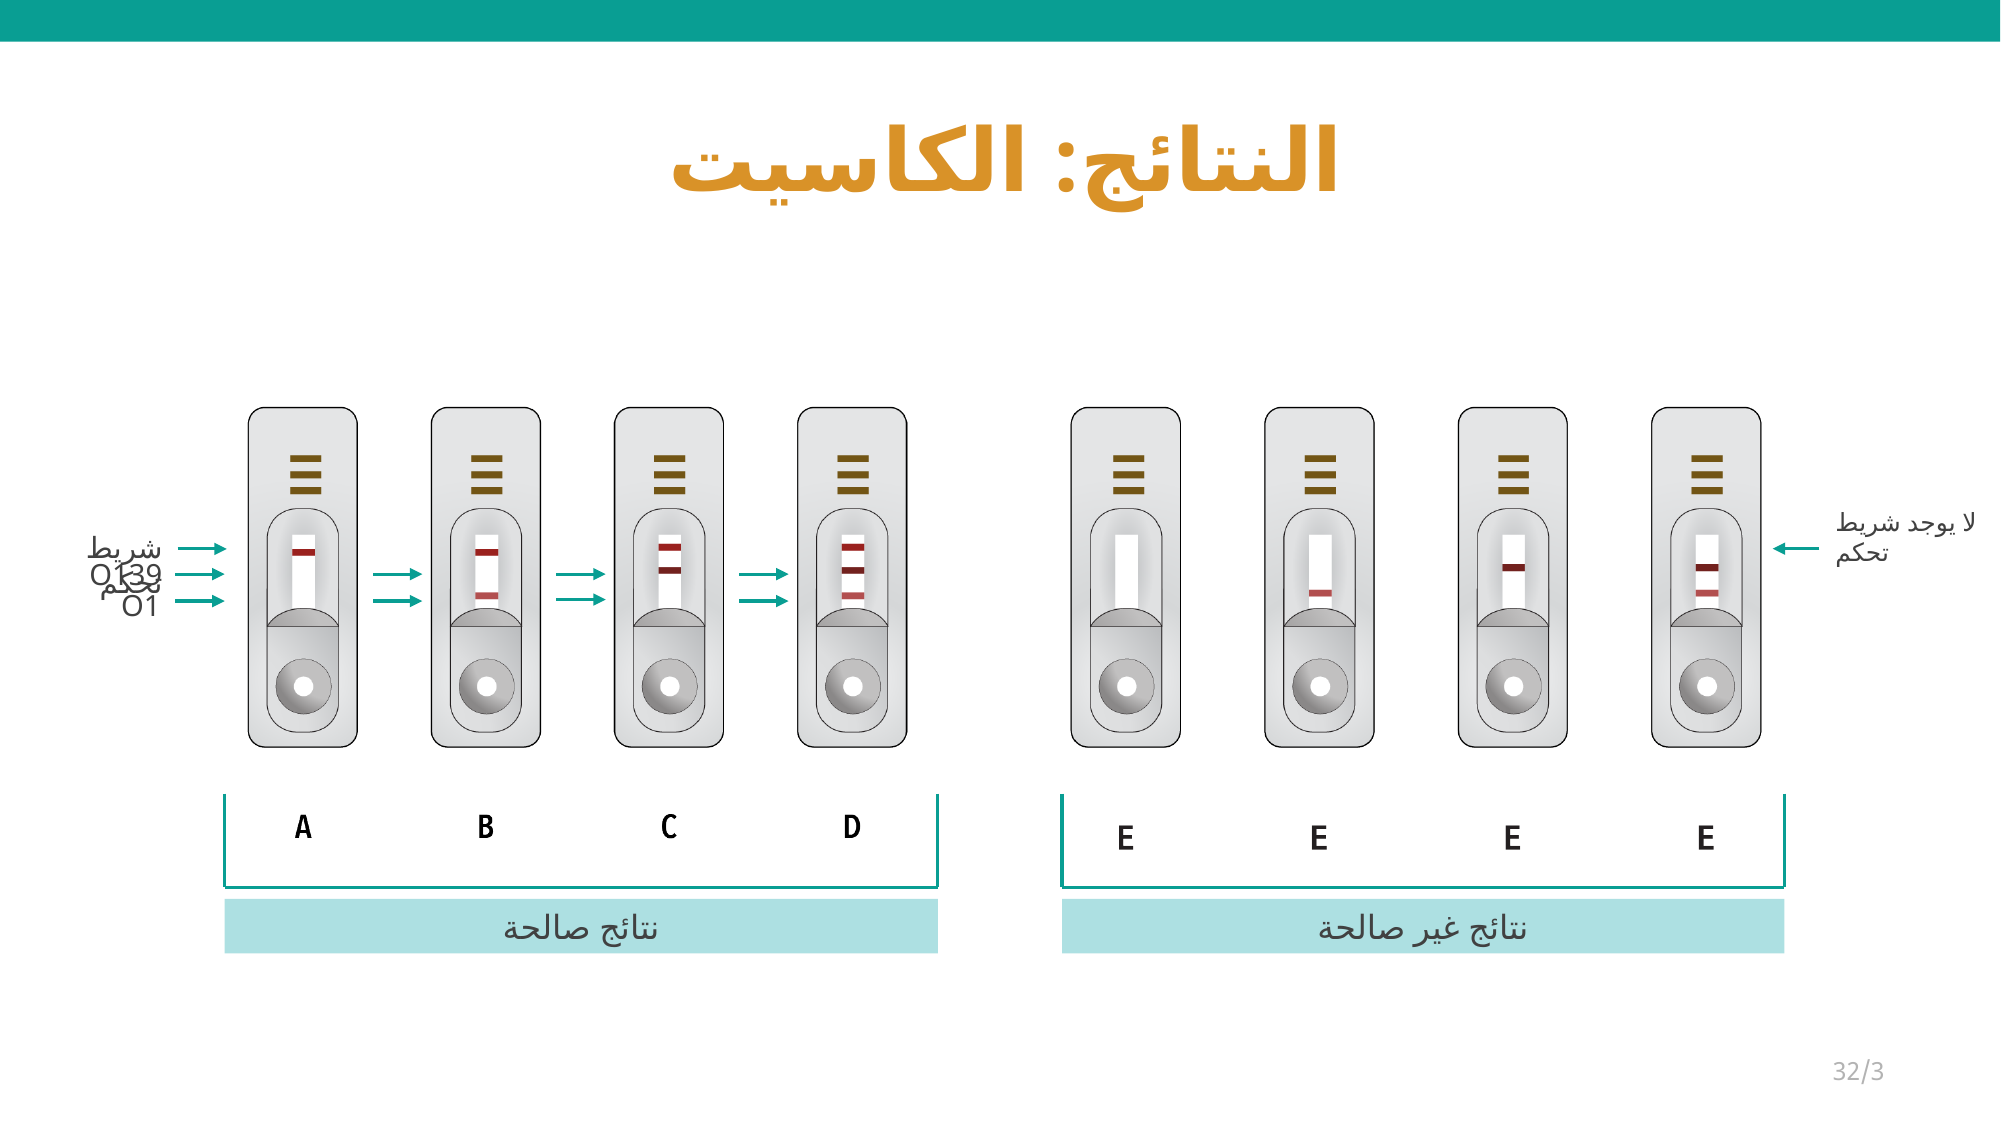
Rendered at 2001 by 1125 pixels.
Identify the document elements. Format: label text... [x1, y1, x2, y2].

picture [196, 205, 1785, 999]
text_box شريط تحكم [4, 521, 178, 579]
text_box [1061, 793, 1785, 888]
text_box 32/3 [1449, 1042, 1900, 1103]
text_box لا يوجد شريط تحكم [1820, 499, 1997, 624]
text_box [224, 793, 939, 888]
title النتائج: الكاسيت [143, 54, 1869, 272]
text_box O1 [0, 579, 176, 630]
text_box O139 [48, 548, 178, 599]
